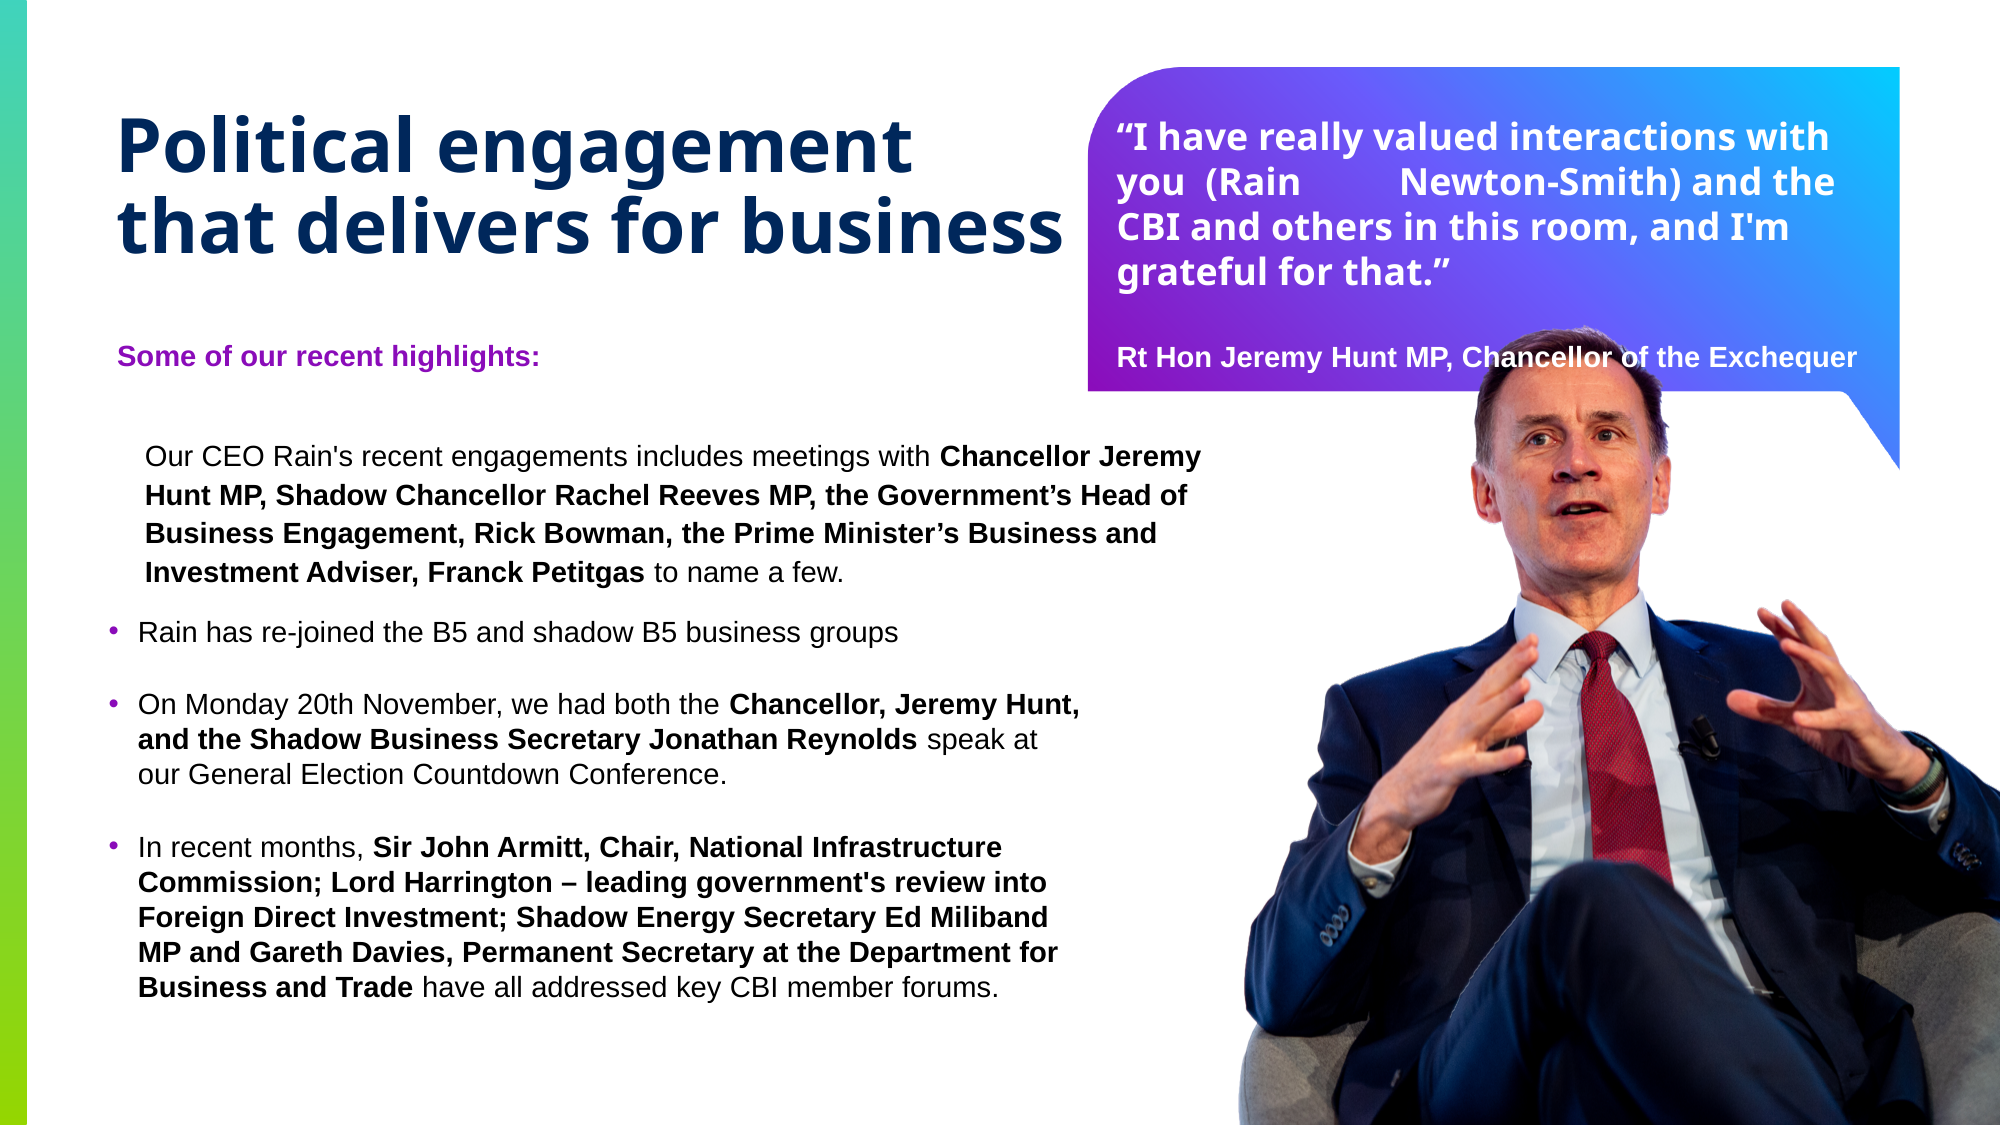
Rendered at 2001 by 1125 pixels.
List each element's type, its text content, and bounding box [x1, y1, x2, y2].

picture [1087, 67, 2000, 1125]
list Political engagement that delivers for business Some of our recent highlights: Our CEO Rain's recent engagements includes meetings with Chancellor Jeremy Hunt MP, Shadow Chancellor Rachel Reeves MP, the Government’s Head of Business Engagement, Rick Bowman, the Prime Minister’s Business and Investment Adviser, Franck Petitgas to name a few. [100, 100, 1215, 1058]
text_box Rain has re-joined the B5 and shadow B5 business groups On Monday 20th November, we had both the Chancellor, Jeremy Hunt, and the Shadow Business Secretary Jonathan Reynolds speak at our General Election Countdown Conference. In recent months, Sir John Armitt, Chair, National Infrastructure Commission; Lord Harrington – leading government's review into Foreign Direct Investment; Shadow Energy Secretary Ed Miliband MP and Gareth Davies, Permanent Secretary at the Department for Business and Trade have all addressed key CBI member forums. [93, 605, 1102, 1125]
